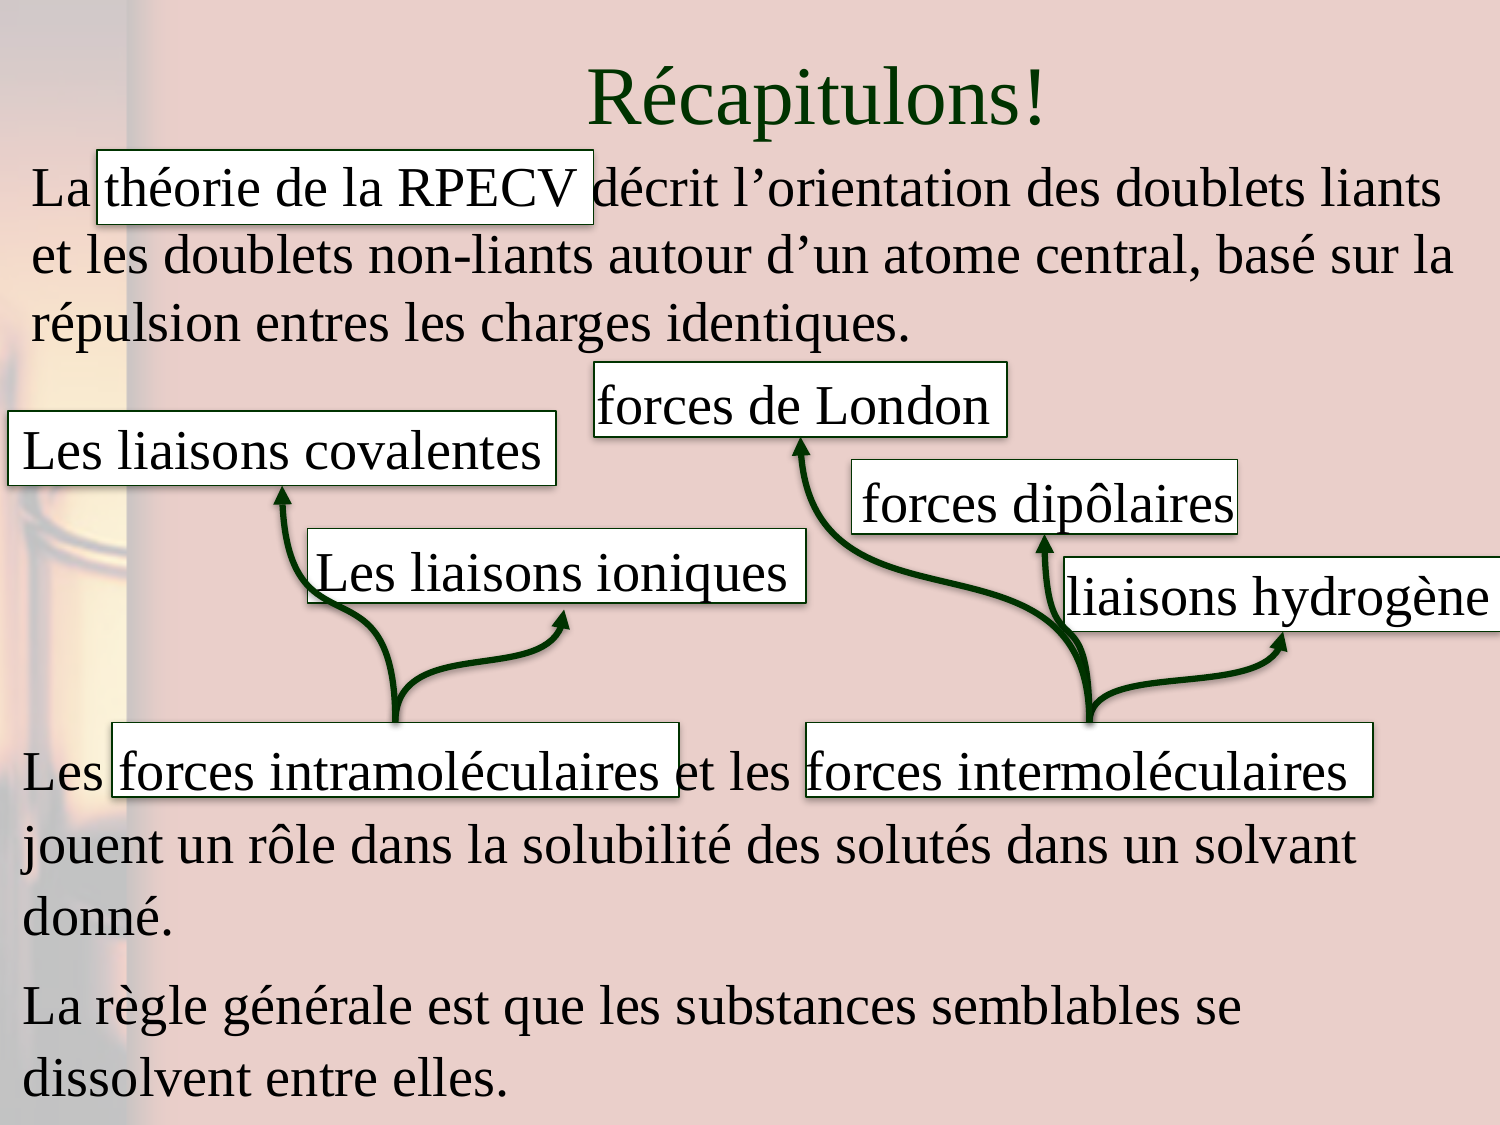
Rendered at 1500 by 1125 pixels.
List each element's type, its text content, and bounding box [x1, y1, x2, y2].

text_box liaisons hydrogène [1093, 547, 1500, 635]
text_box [801, 434, 1088, 725]
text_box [1093, 605, 1162, 652]
text_box La théorie de la RPECV décrit l’orientation des doublets liants et les doublets non-liants autour d’un atome central, basé sur la répulsion entres les charges identiques. [17, 142, 1483, 360]
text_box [421, 580, 538, 750]
title Récapitulons! [230, 42, 1406, 140]
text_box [220, 547, 458, 661]
text_box Les liaisons ioniques [300, 522, 796, 610]
text_box forces de London [581, 360, 1019, 444]
text_box forces dipôlaires [1093, 454, 1260, 542]
text_box Les forces intramoléculaires et les forces intermoléculaires jouent un rôle dans la solubilité des solutés dans un solvant donné. La règle générale est que les substances semblables se dissolvent entre elles. [8, 722, 1500, 1116]
text_box Les liaisons covalentes [8, 400, 626, 488]
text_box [1140, 579, 1232, 775]
